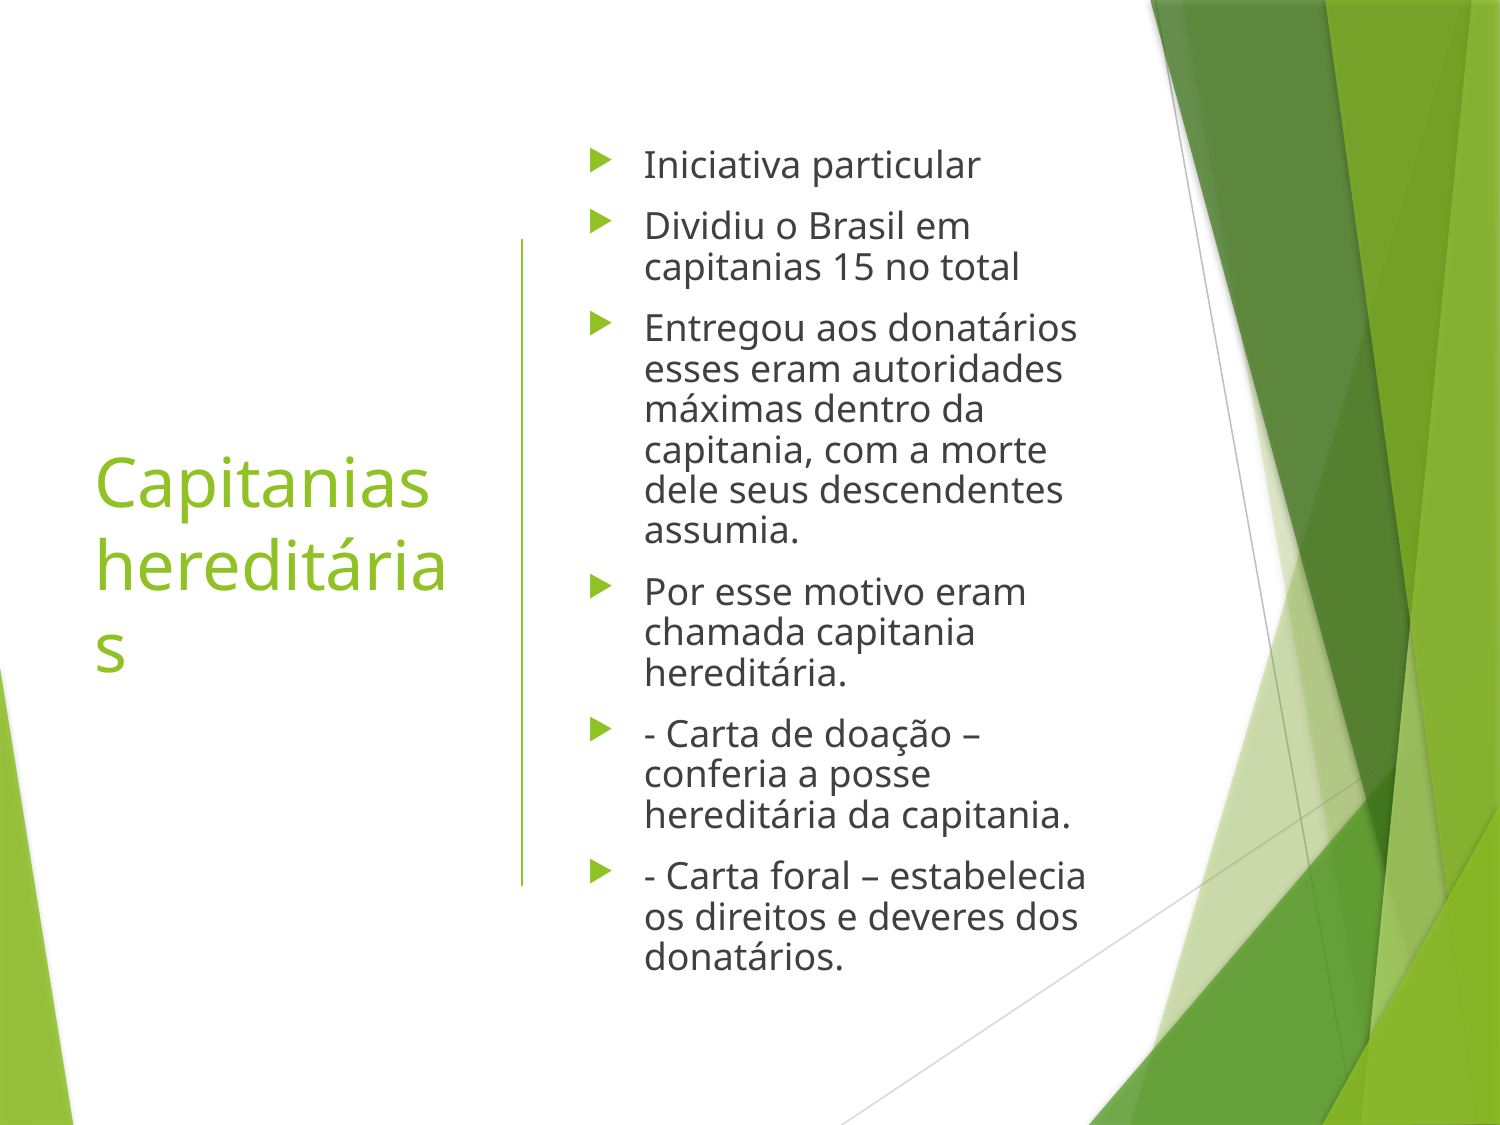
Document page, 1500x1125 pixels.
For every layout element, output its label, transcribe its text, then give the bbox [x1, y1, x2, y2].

title Capitanias hereditárias [79, 133, 494, 991]
list Iniciativa particular Dividiu o Brasil em capitanias 15 no total Entregou aos donatários esses eram autoridades máximas dentro da capitania, com a morte dele seus descendentes assumia. Por esse motivo eram chamada capitania hereditária. - Carta de doação – conferia a posse hereditária da capitania. - Carta foral – estabelecia os direitos e deveres dos donatários. [572, 133, 1141, 991]
